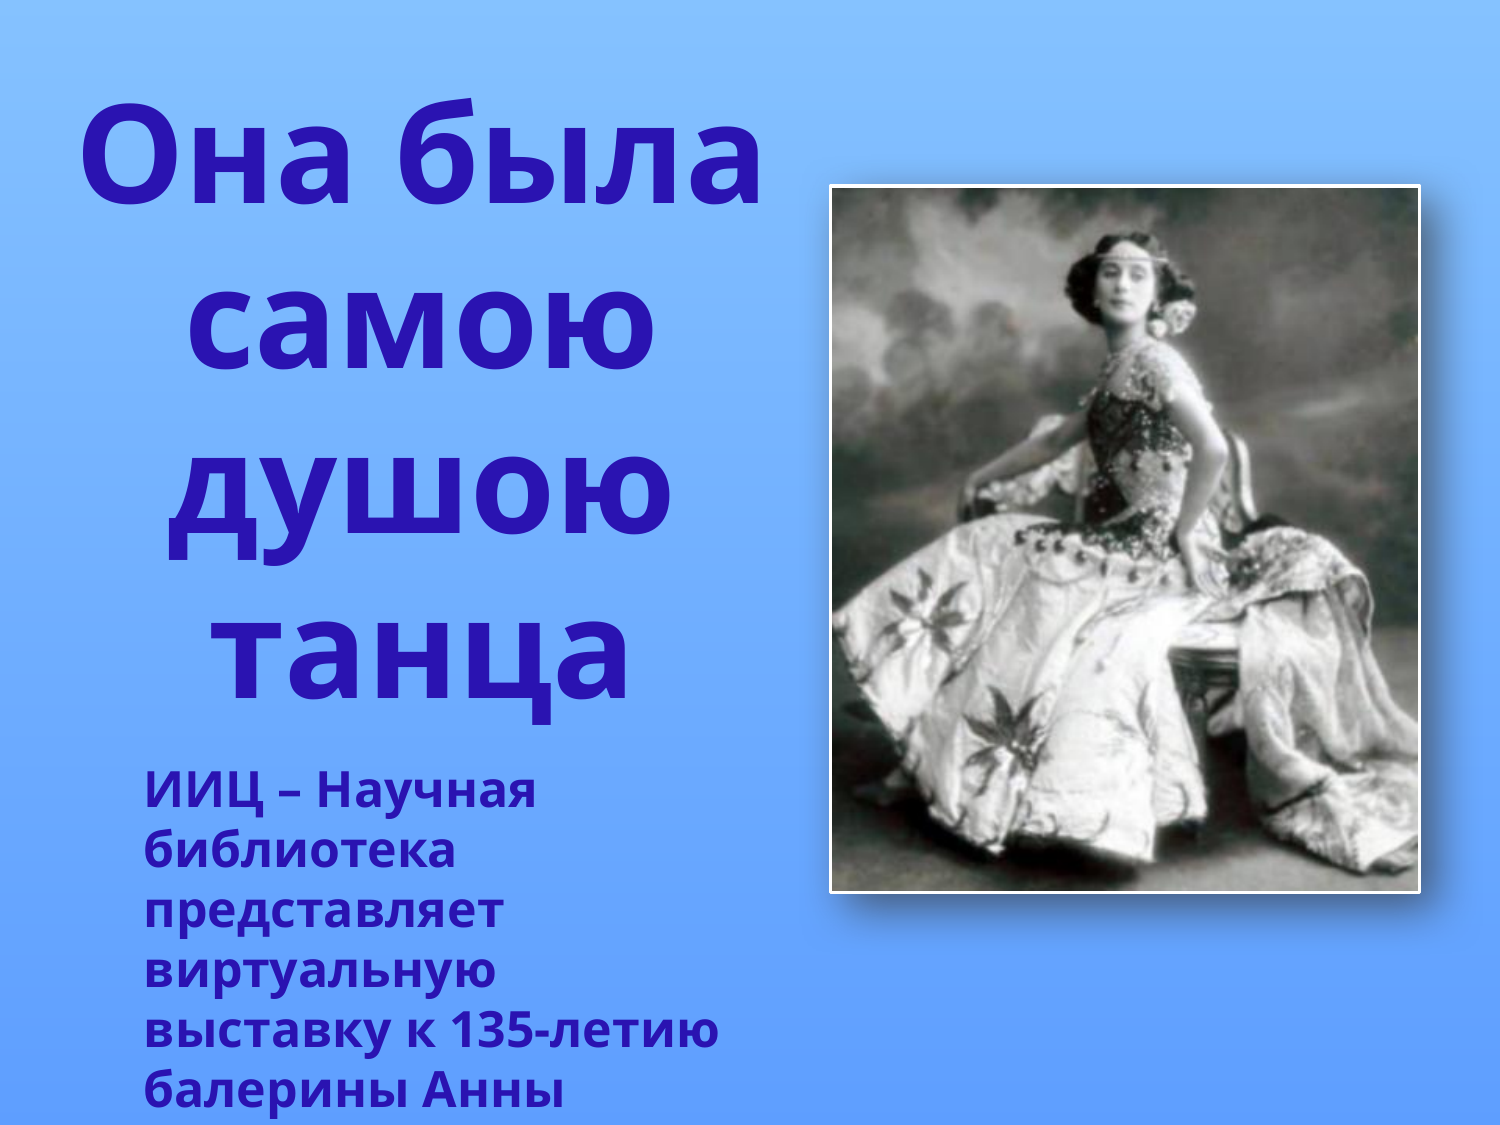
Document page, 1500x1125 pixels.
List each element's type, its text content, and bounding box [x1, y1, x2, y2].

picture [831, 187, 1419, 891]
text_box ИИЦ – Научная библиотека представляет виртуальную выставку к 135-летию балерины Анны Павловой [128, 749, 762, 1125]
text_box Она была самою душою танца [46, 58, 797, 733]
